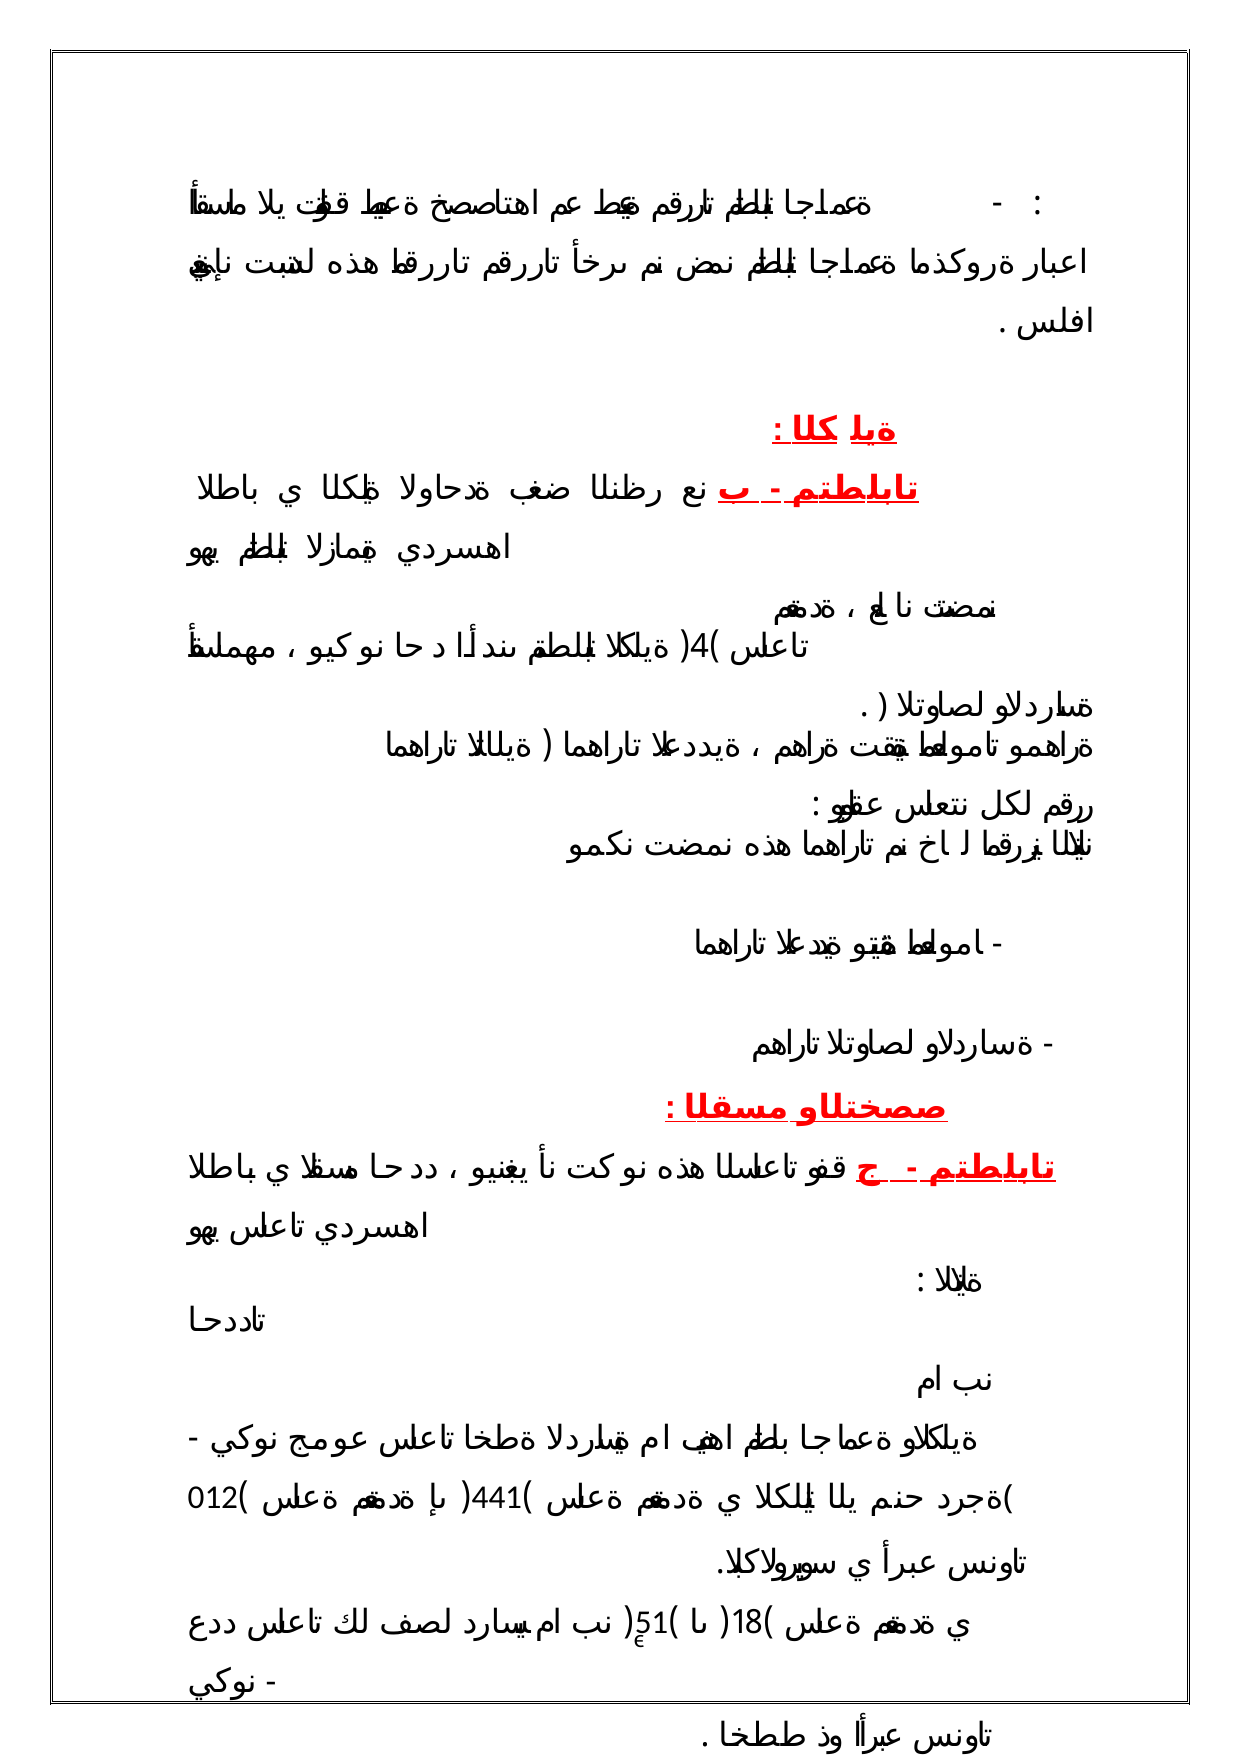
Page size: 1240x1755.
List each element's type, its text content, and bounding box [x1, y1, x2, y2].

text_box ϵ [631, 1622, 649, 1653]
text_box ةعماجا تابلطتم تاررقم ةعيبط عم اهتاصصخ ةعيبط قفاوتت يلا ماسقأا - : اعبار ةروكذما ةعماجا تابلطتم نمض نم ىرخأ تاررقم تاررقما هذه لدبتست نإ يغبني . افلس : ةيلكلا تابلطتم - ب نع رظنلا ضغب ةدحاولا ةيلكلا ي باطلا اهسردي ةيمازلا تابلطتم يهو نمضتت نا ىلع ، ةدمتعم تاعاس )4( ةيلكلا تابلطتم ىندأا دحا نوكيو ، مهماسقأ . ) ةساردلاو لصاوتلا ةراهمو تامولعما ةينقت ةراهم ، ةيددعلا تاراهما ( ةيلاتلا تاراهما : ررقم لكل نتعاس عقاوبو نيلاتلا نيررقما لاخ نم تاراهما هذه نمضت نكمو تامولعما ةينقتو ةيددعلا تاراهما - . ةساردلاو لصاوتلا تاراهم - : صصختلاو مسقلا تابلطتم - ج قفو تاعاسلا هذه نوكت نأ يغبنيو ، ددحا مسقلا ي باطلا اهسردي تاعاس يهو : ةيلاتلا تاددحا نب ام ةيلكلاو ةعماجا بلطتم اهيف ام ةيساردلا ةطخا تاعاس عومج نوكي - ةجرد حنم يلا تايلكلا ي ةدمتعم ةعاس )144( ىإ ةدمتعم ةعاس )120( .تاونس عبرأ ي سويرولاكبلا ي ةدمتعم ةعاس )18( ىا )15( نب ام يسارد لصف لك تاعاس ددع نوكي - . تاونس عبرأا وذ ططخا ماظن ةمئادلا ةنجللا لبق نم دعما يميظنتلا لكيها قفو تاررقما زيمرتو ميقرت متي - . يساردلا ماظنلاو ططخلل تابلطتما : لثم تاررقما تاددح ةيساردلا ططخا ءانب دنع ماسقاا يعارت - ( ةفلتخما طاشنلا عاونأ ىلع ررقما تاعاس ددع عيزوتو ، ةنمازتماو ةقباسلا . ) يلمعلاو نيرامتلا ، ةرضاحا [185, 1704, 1096, 1755]
text_box ةعماجا تابلطتم تاررقم ةعيبط عم اهتاصصخ ةعيبط قفاوتت يلا ماسقأا - : اعبار ةروكذما ةعماجا تابلطتم نمض نم ىرخأ تاررقم تاررقما هذه لدبتست نإ يغبني . افلس : ةيلكلا تابلطتم - ب نع رظنلا ضغب ةدحاولا ةيلكلا ي باطلا اهسردي ةيمازلا تابلطتم يهو نمضتت نا ىلع ، ةدمتعم تاعاس )4( ةيلكلا تابلطتم ىندأا دحا نوكيو ، مهماسقأ . ) ةساردلاو لصاوتلا ةراهمو تامولعما ةينقت ةراهم ، ةيددعلا تاراهما ( ةيلاتلا تاراهما : ررقم لكل نتعاس عقاوبو نيلاتلا نيررقما لاخ نم تاراهما هذه نمضت نكمو تامولعما ةينقتو ةيددعلا تاراهما - . ةساردلاو لصاوتلا تاراهم - : صصختلاو مسقلا تابلطتم - ج قفو تاعاسلا هذه نوكت نأ يغبنيو ، ددحا مسقلا ي باطلا اهسردي تاعاس يهو : ةيلاتلا تاددحا نب ام ةيلكلاو ةعماجا بلطتم اهيف ام ةيساردلا ةطخا تاعاس عومج نوكي - ةجرد حنم يلا تايلكلا ي ةدمتعم ةعاس )144( ىإ ةدمتعم ةعاس )120( .تاونس عبرأ ي سويرولاكبلا ي ةدمتعم ةعاس )18( ىا )15( نب ام يسارد لصف لك تاعاس ددع نوكي - . تاونس عبرأا وذ ططخا ماظن ةمئادلا ةنجللا لبق نم دعما يميظنتلا لكيها قفو تاررقما زيمرتو ميقرت متي - . يساردلا ماظنلاو ططخلل تابلطتما : لثم تاررقما تاددح ةيساردلا ططخا ءانب دنع ماسقاا يعارت - ( ةفلتخما طاشنلا عاونأ ىلع ررقما تاعاس ددع عيزوتو ، ةنمازتماو ةقباسلا . ) يلمعلاو نيرامتلا ، ةرضاحا [185, 161, 1096, 1701]
